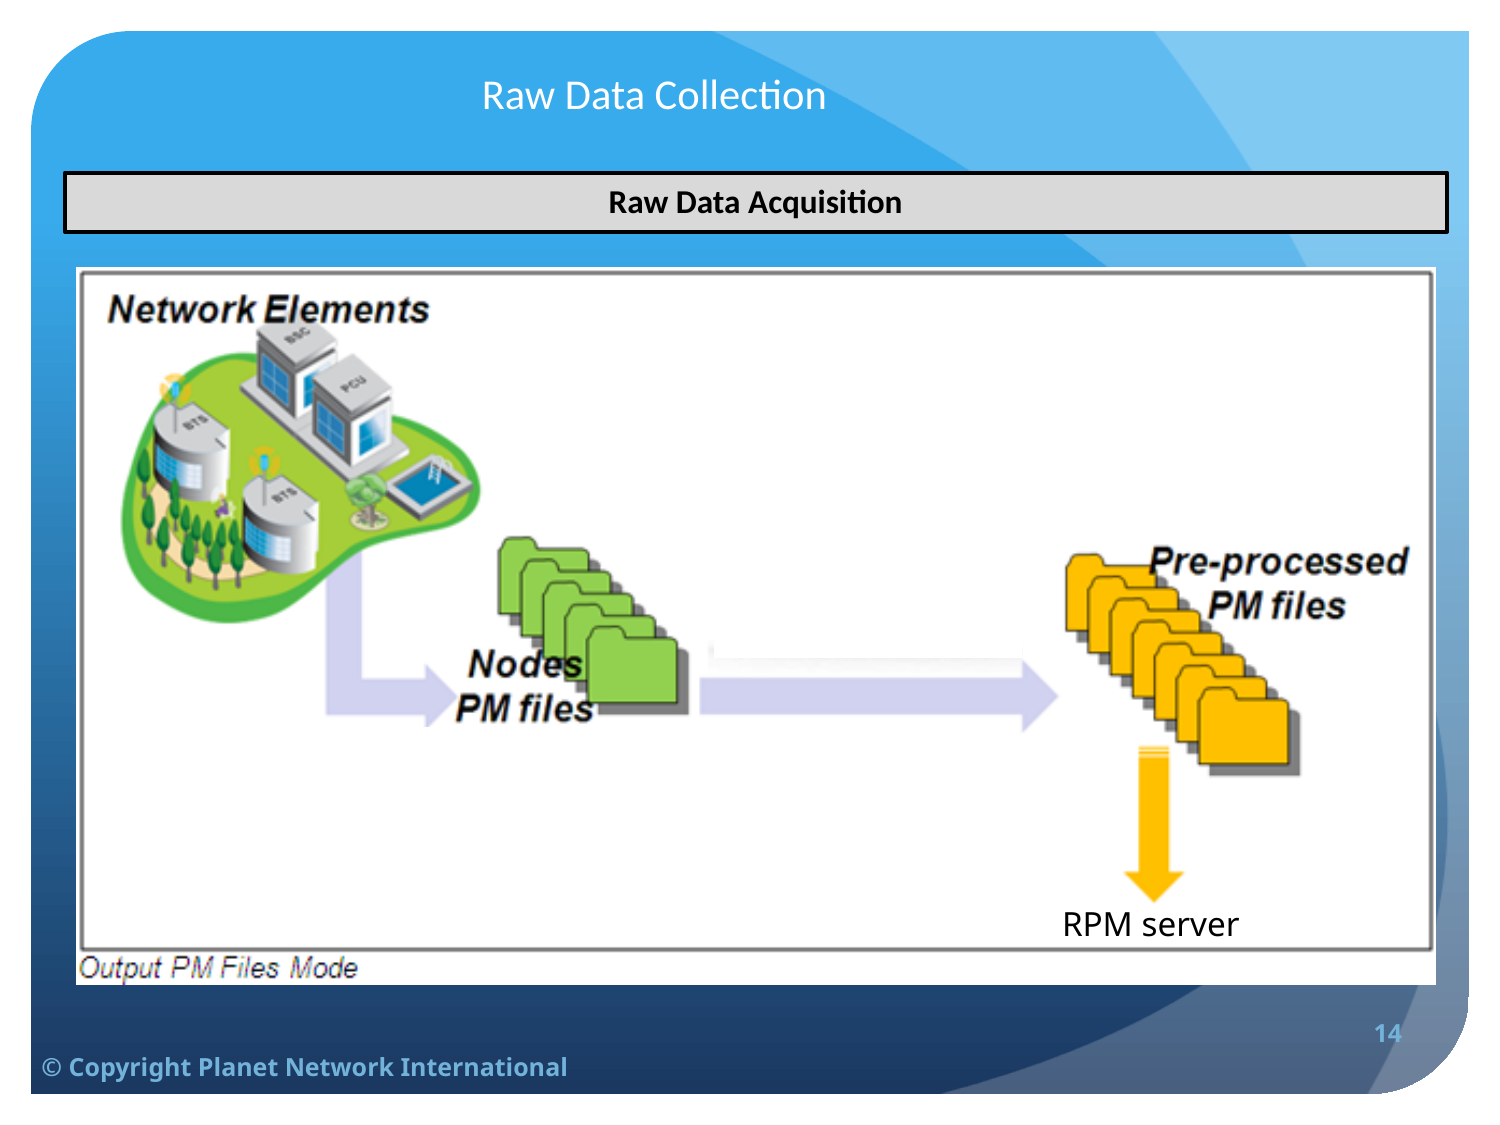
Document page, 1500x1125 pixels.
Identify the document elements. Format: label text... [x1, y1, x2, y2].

picture [24, 30, 1473, 1094]
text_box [76, 266, 1436, 985]
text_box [64, 172, 1448, 268]
title Raw Data Collection [473, 58, 1472, 126]
slide_number 14 [1328, 1011, 1411, 1057]
